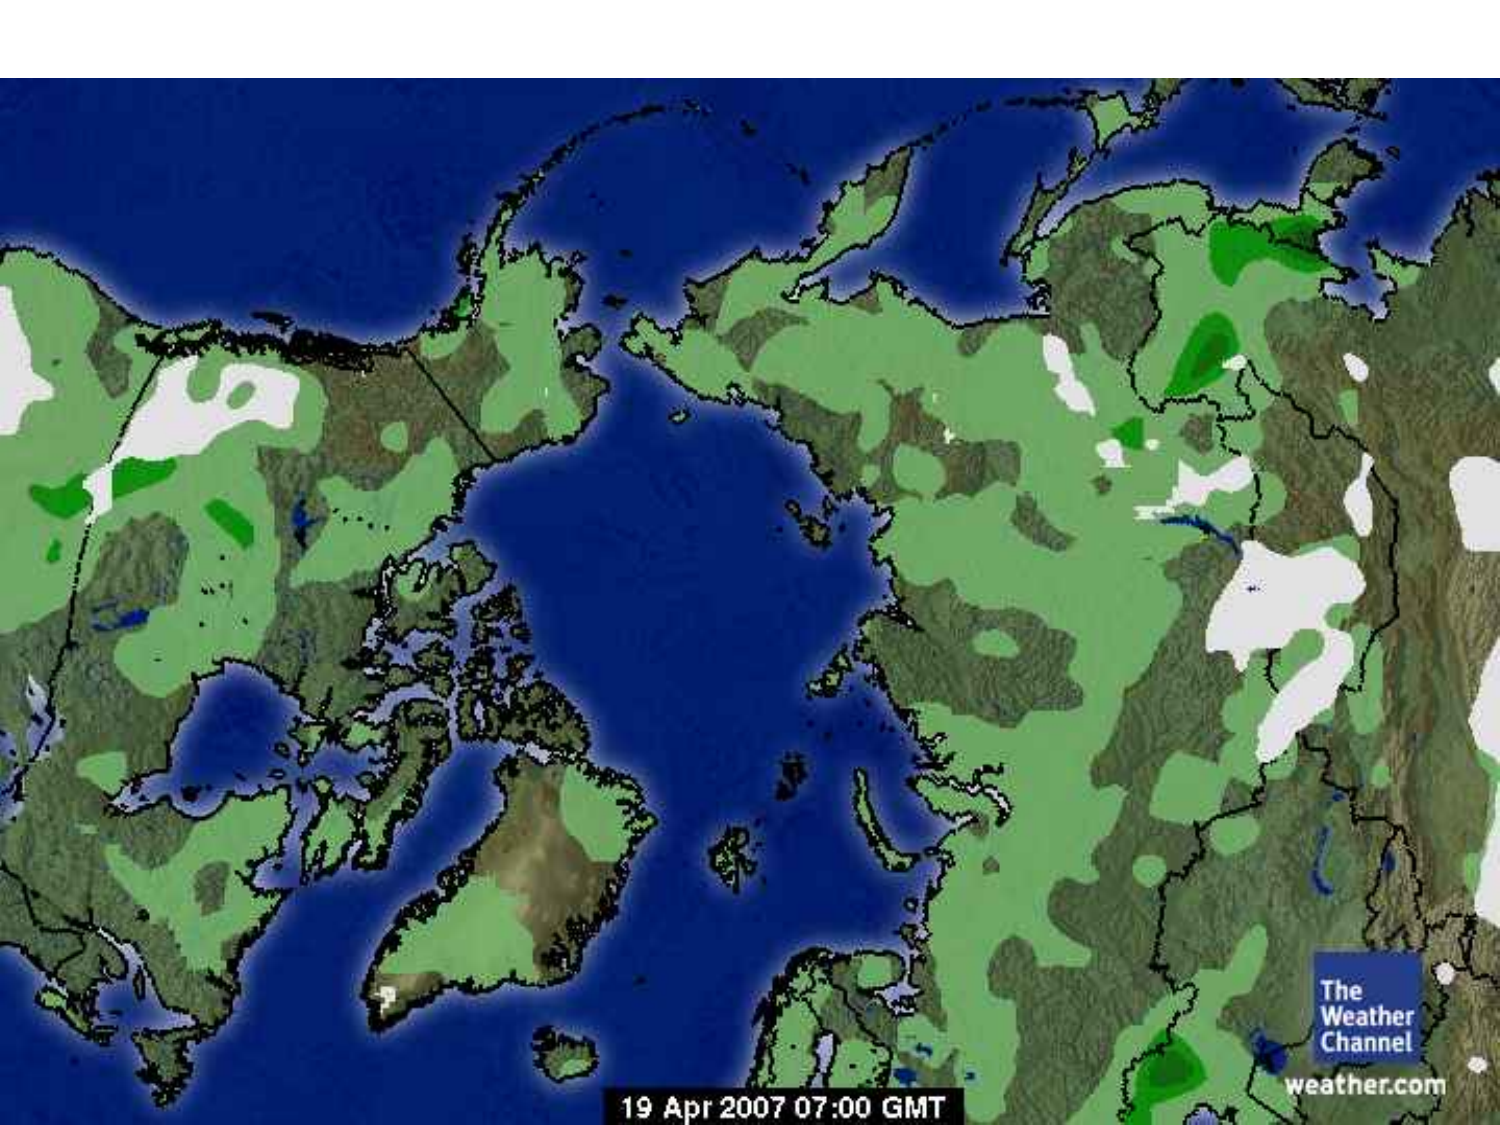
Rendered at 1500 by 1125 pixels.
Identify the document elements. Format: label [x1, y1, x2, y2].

list [0, 77, 1500, 1125]
